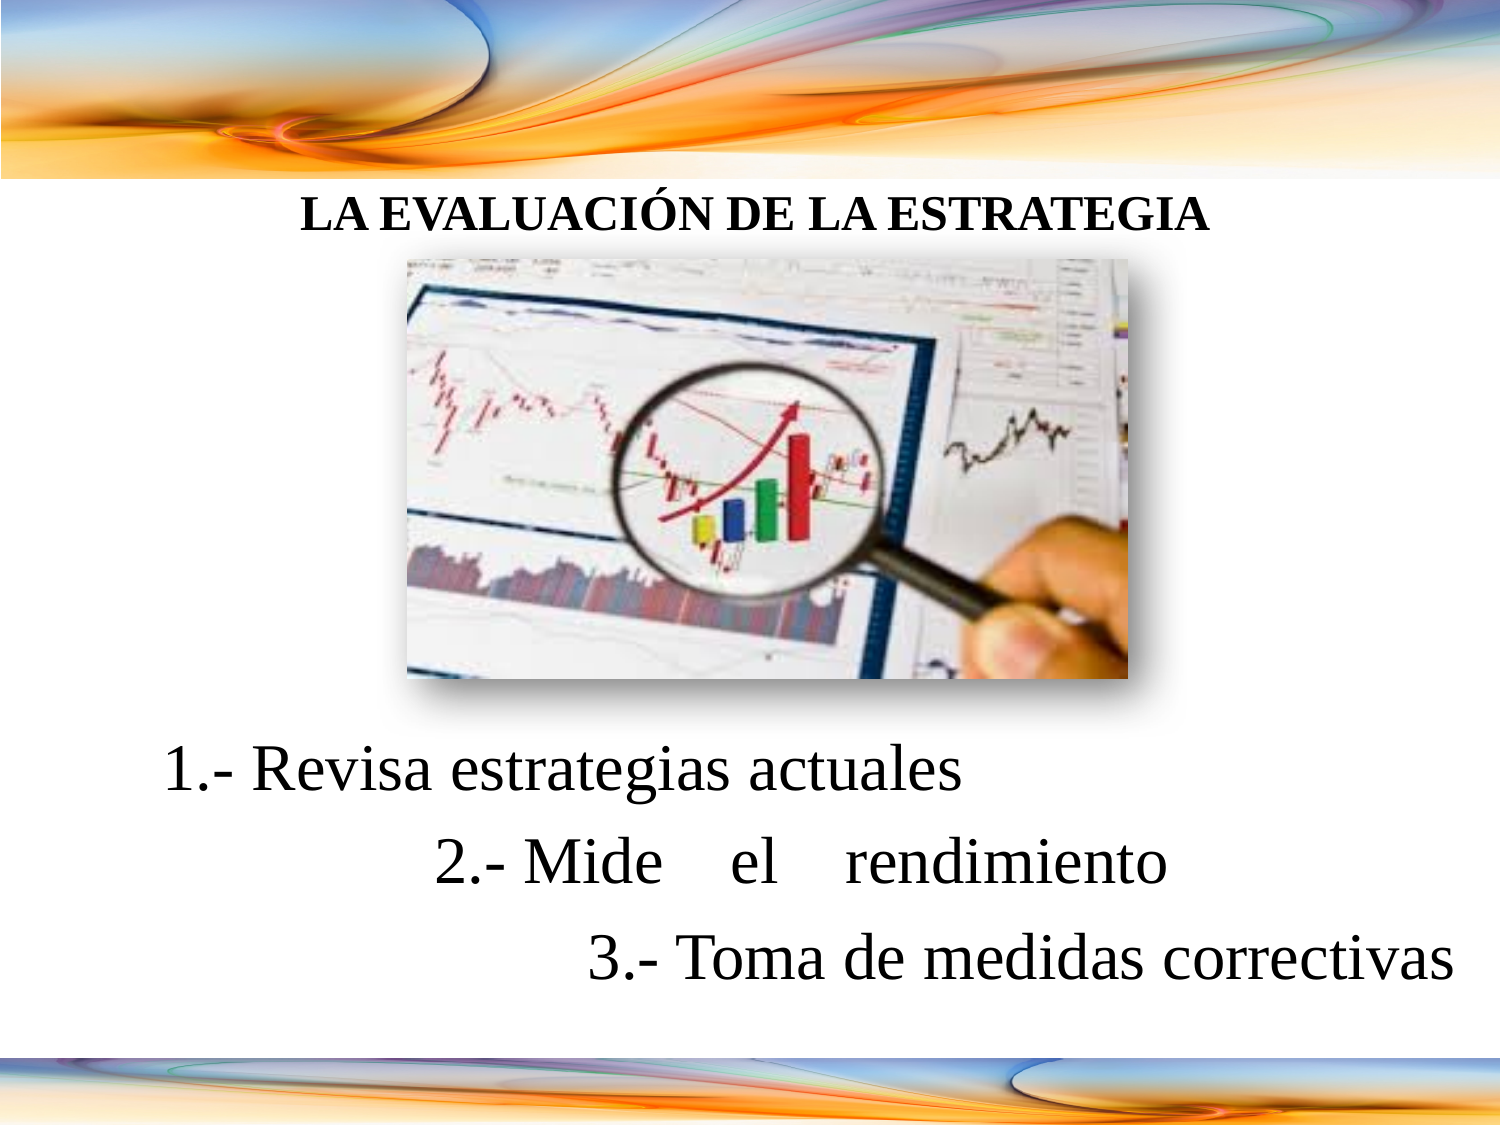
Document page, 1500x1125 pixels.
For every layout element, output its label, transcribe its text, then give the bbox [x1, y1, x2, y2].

text_box 1.- Revisa estrategias actuales [147, 715, 1034, 811]
text_box LA EVALUACIÓN DE LA ESTRATEGIA [230, 188, 1282, 303]
text_box 2.- Mide el rendimiento [419, 809, 1187, 904]
picture [0, 0, 1500, 180]
text_box 3.- Toma de medidas correctivas [572, 905, 1495, 1000]
picture [407, 259, 1129, 680]
picture [0, 1058, 1500, 1125]
